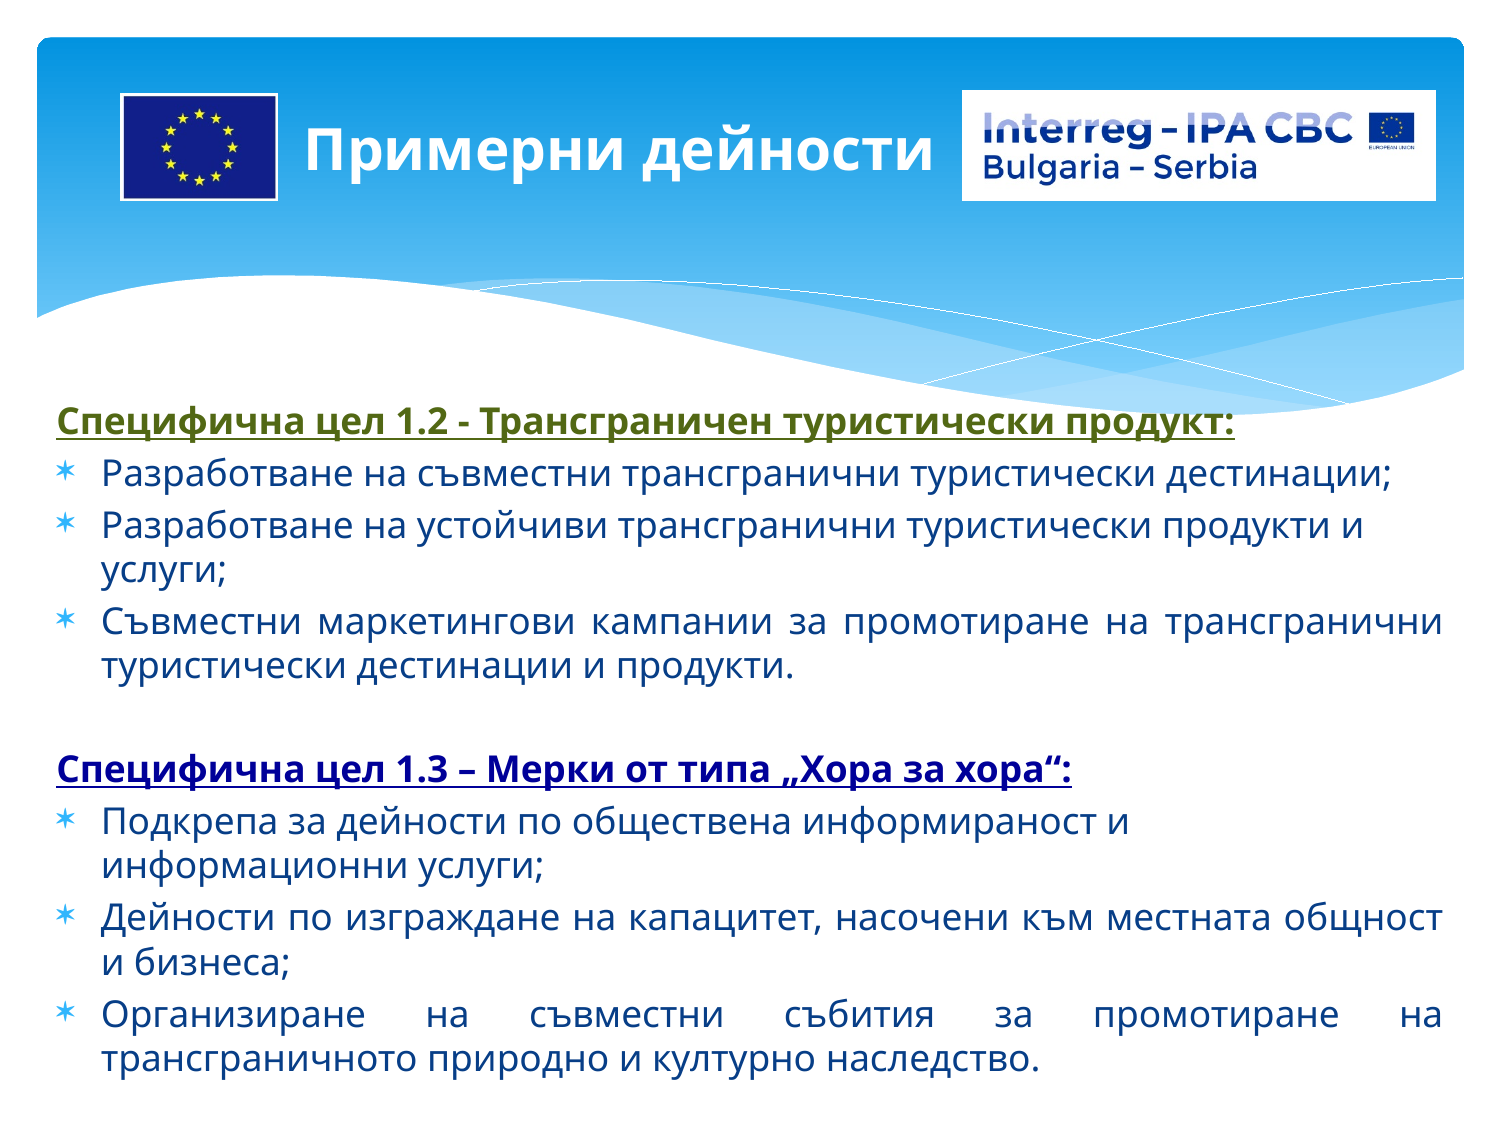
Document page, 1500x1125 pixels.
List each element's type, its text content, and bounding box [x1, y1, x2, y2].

picture [962, 90, 1436, 201]
list Специфична цел 1.2 - Трансграничен туристически продукт: Разработване на съвместни трансгранични туристически дестинации; Разработване на устойчиви трансгранични туристически продукти и услуги; Съвместни маркетингови кампании за промотиране на трансгранични туристически дестинации и продукти. Специфична цел 1.3 – Мерки от типа „Хора за хора“: Подкрепа за дейности по обществена информираност и информационни услуги; Дейности по изграждане на капацитет, насочени към местната общност и бизнеса; Организиране на съвместни събития за промотиране на трансграничното природно и културно наследство. [41, 338, 1459, 1094]
title Примерни дейности [280, 93, 957, 201]
picture [119, 93, 278, 201]
